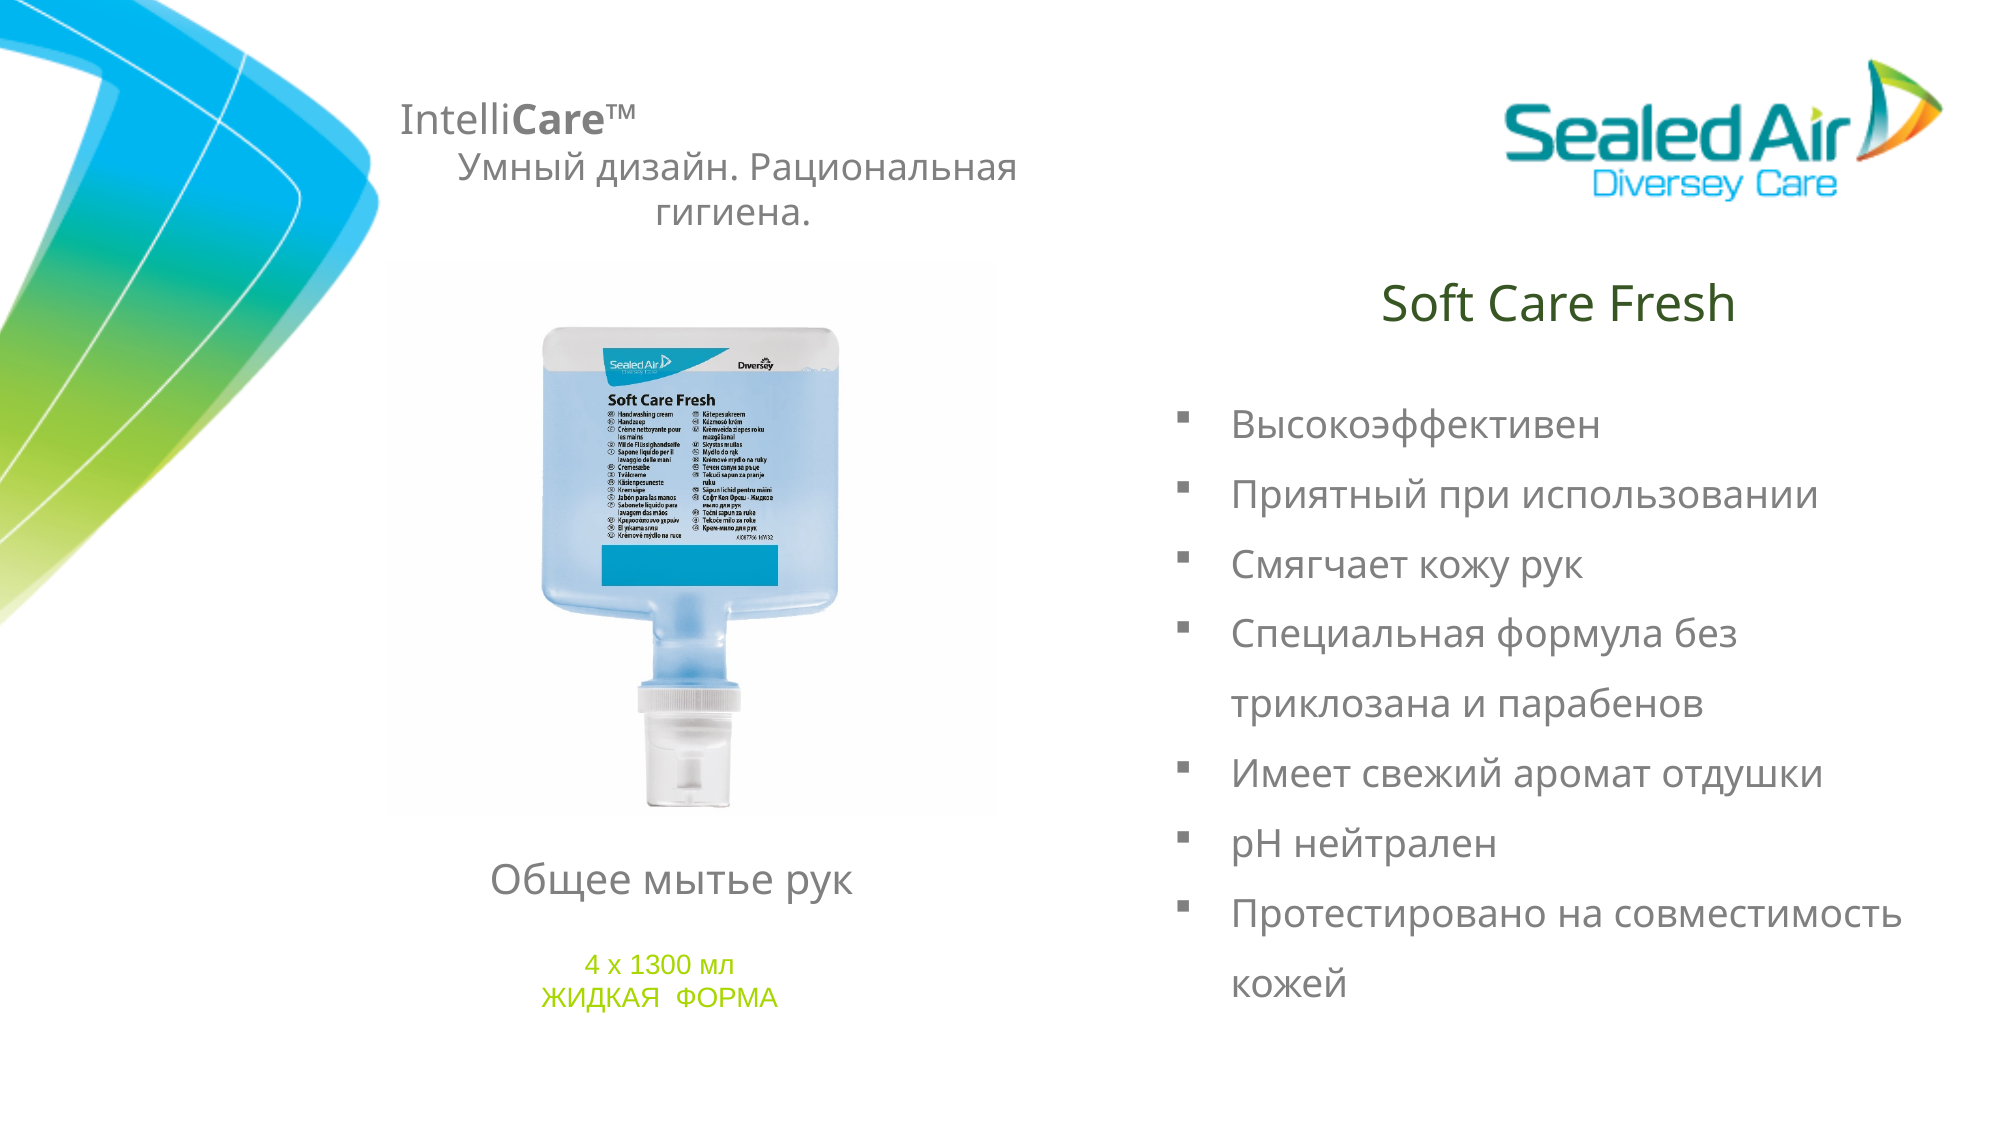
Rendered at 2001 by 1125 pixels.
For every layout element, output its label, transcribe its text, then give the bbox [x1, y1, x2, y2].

text_box Общее мытье рук [262, 816, 1091, 940]
text_box Высокоэффективен Приятный при использовании Смягчает кожу рук Специальная формула без триклозана и парабенов Имеет свежий аромат отдушки pH нейтрален Протестировано на совместимость кожей [1159, 406, 1974, 1069]
picture [0, 0, 2001, 1125]
text_box IntelliCare™ Умный дизайн. Рациональная гигиена. [384, 98, 1091, 227]
text_box Soft Care Fresh [1232, 225, 1901, 377]
text_box 4 x 1300 мл ЖИДКАЯ ФОРМА [159, 939, 1159, 1021]
